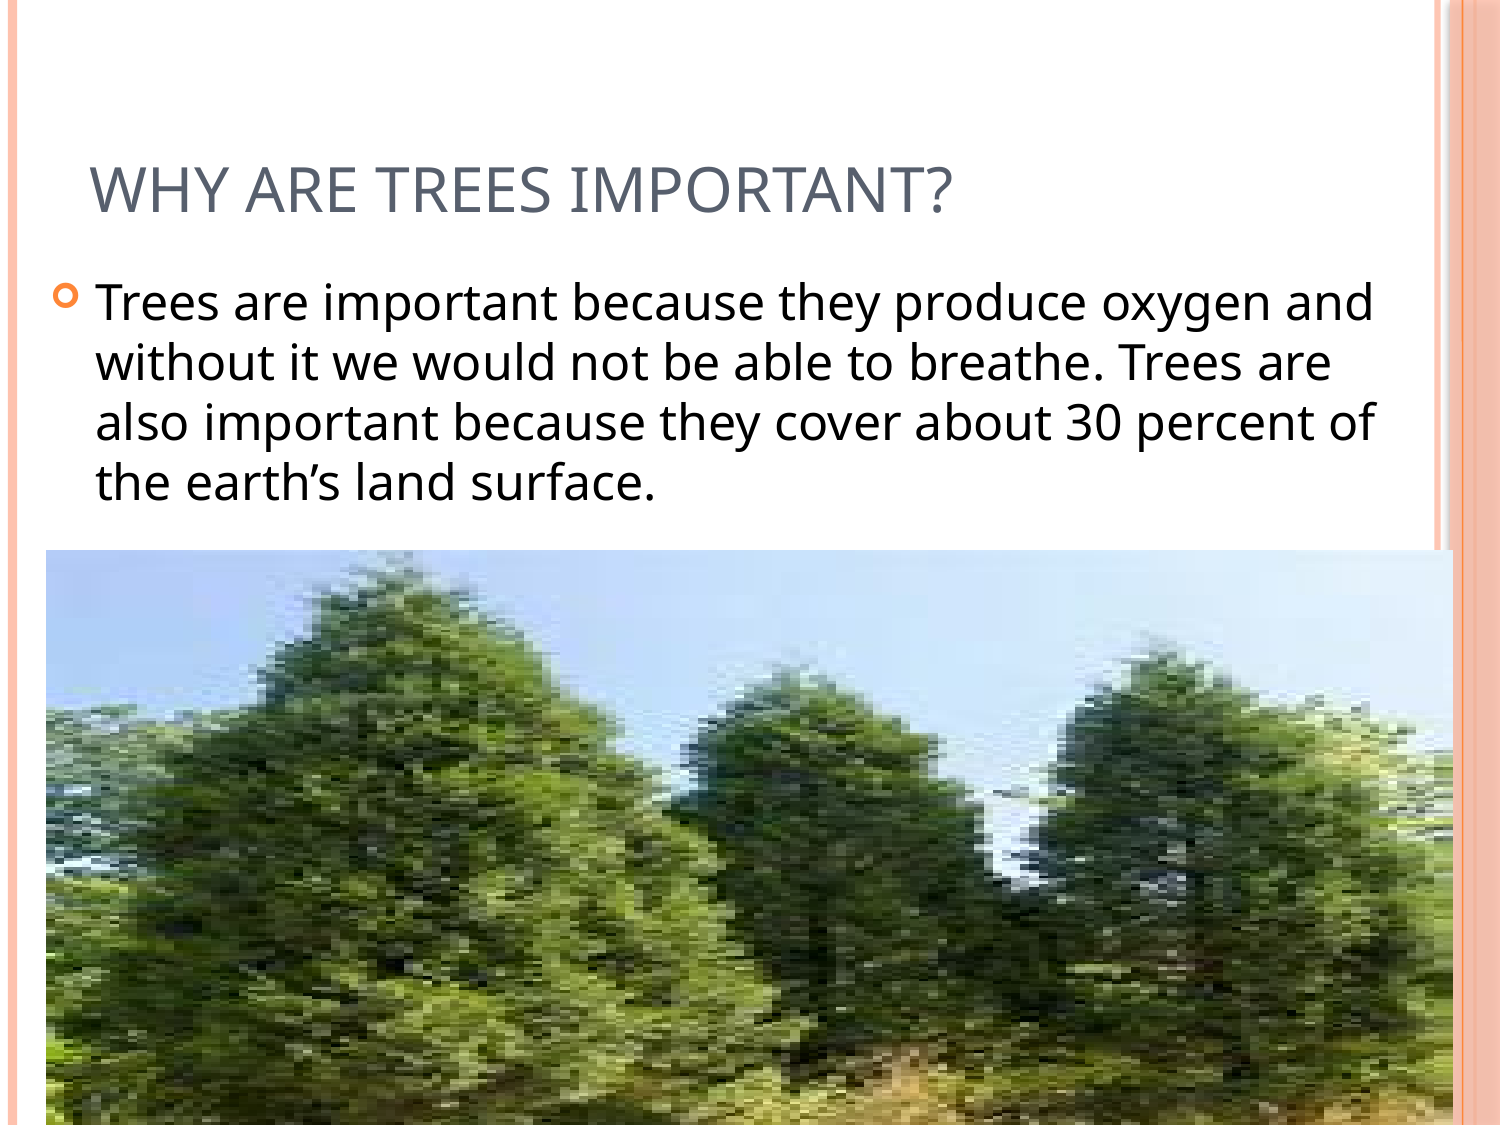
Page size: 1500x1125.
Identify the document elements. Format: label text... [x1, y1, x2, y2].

picture [46, 550, 1454, 1125]
title WHY ARE TREES IMPORTANT? [75, 45, 1300, 233]
list Trees are important because they produce oxygen and without it we would not be able to breathe. Trees are also important because they cover about 30 percent of the earth’s land surface. [35, 262, 1430, 1125]
